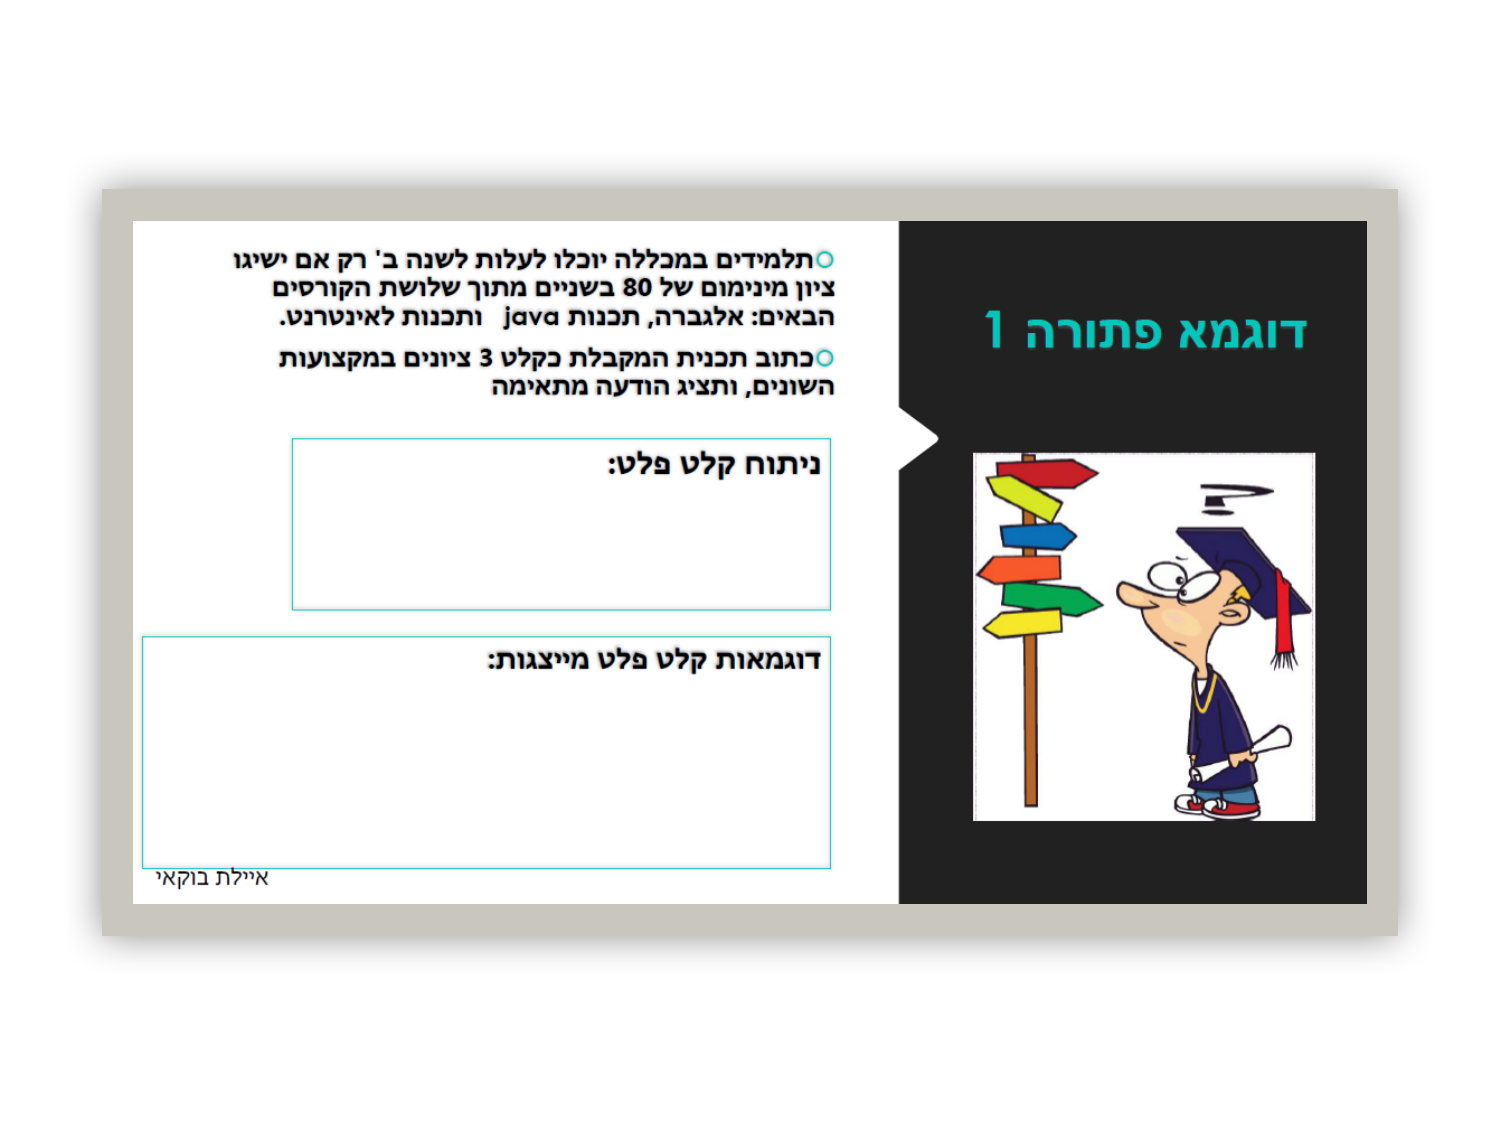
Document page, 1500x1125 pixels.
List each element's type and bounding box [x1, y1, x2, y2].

picture [132, 220, 1368, 905]
